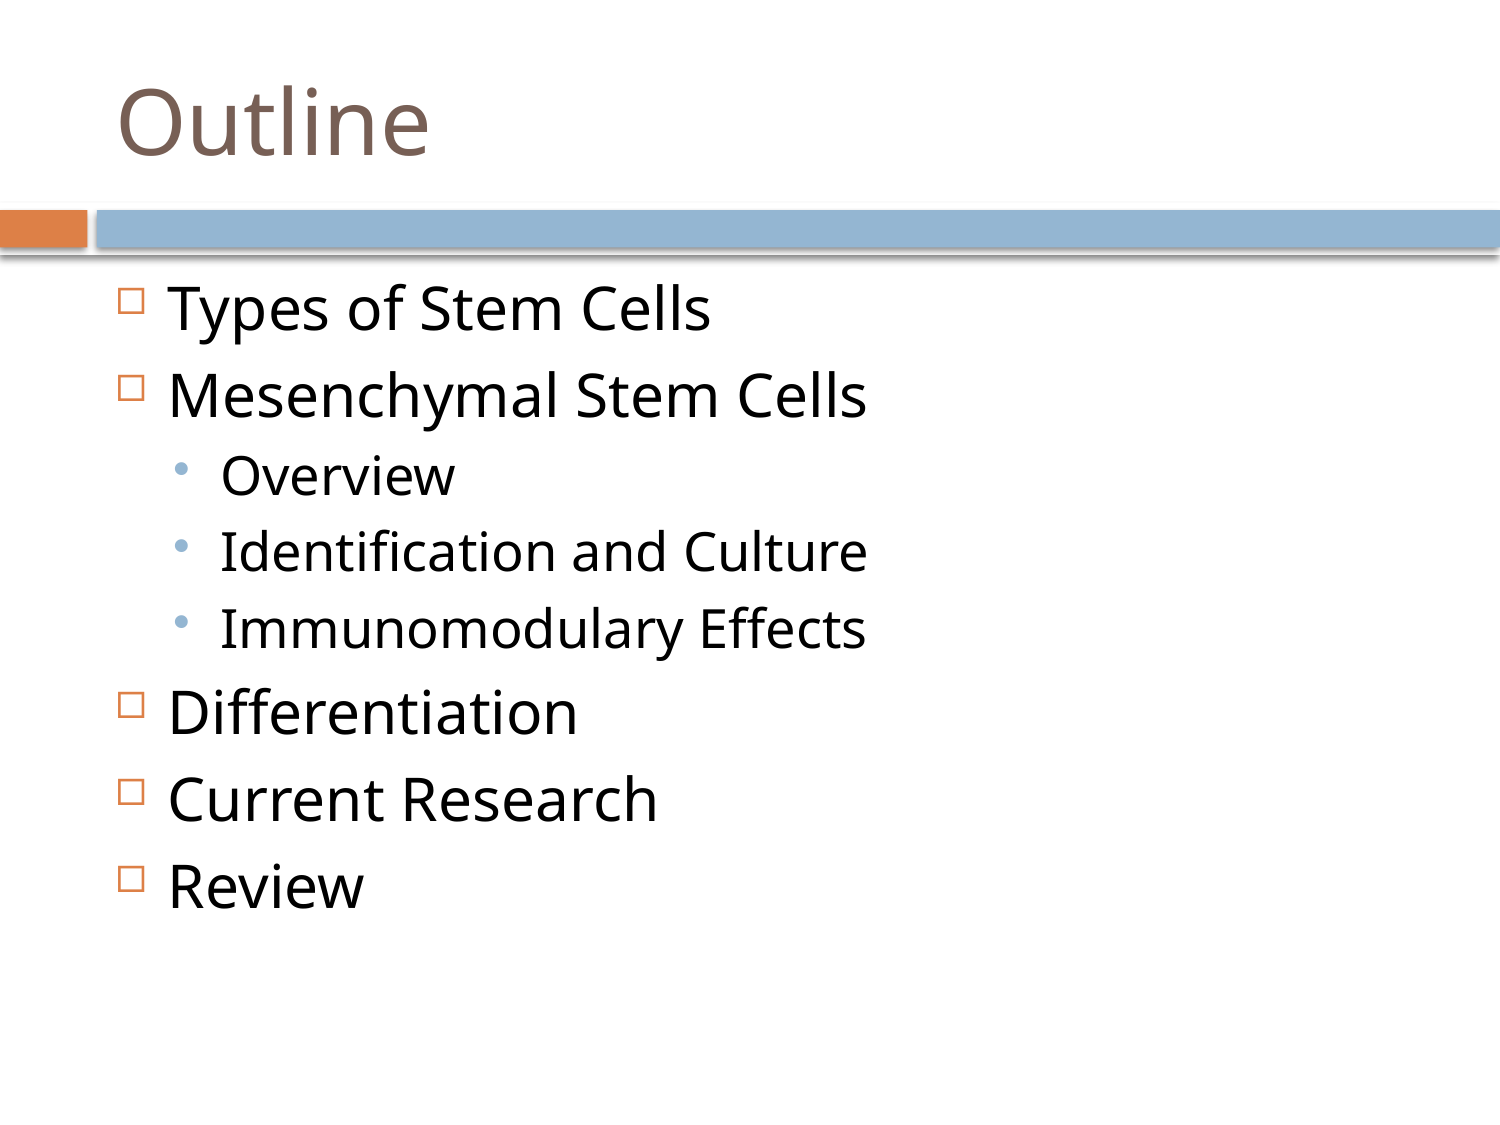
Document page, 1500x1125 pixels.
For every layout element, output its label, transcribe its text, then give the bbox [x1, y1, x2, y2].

title Outline [100, 37, 1438, 200]
list Types of Stem Cells Mesenchymal Stem Cells Overview Identification and Culture Immunomodulary Effects Differentiation Current Research Review [100, 262, 1438, 1038]
